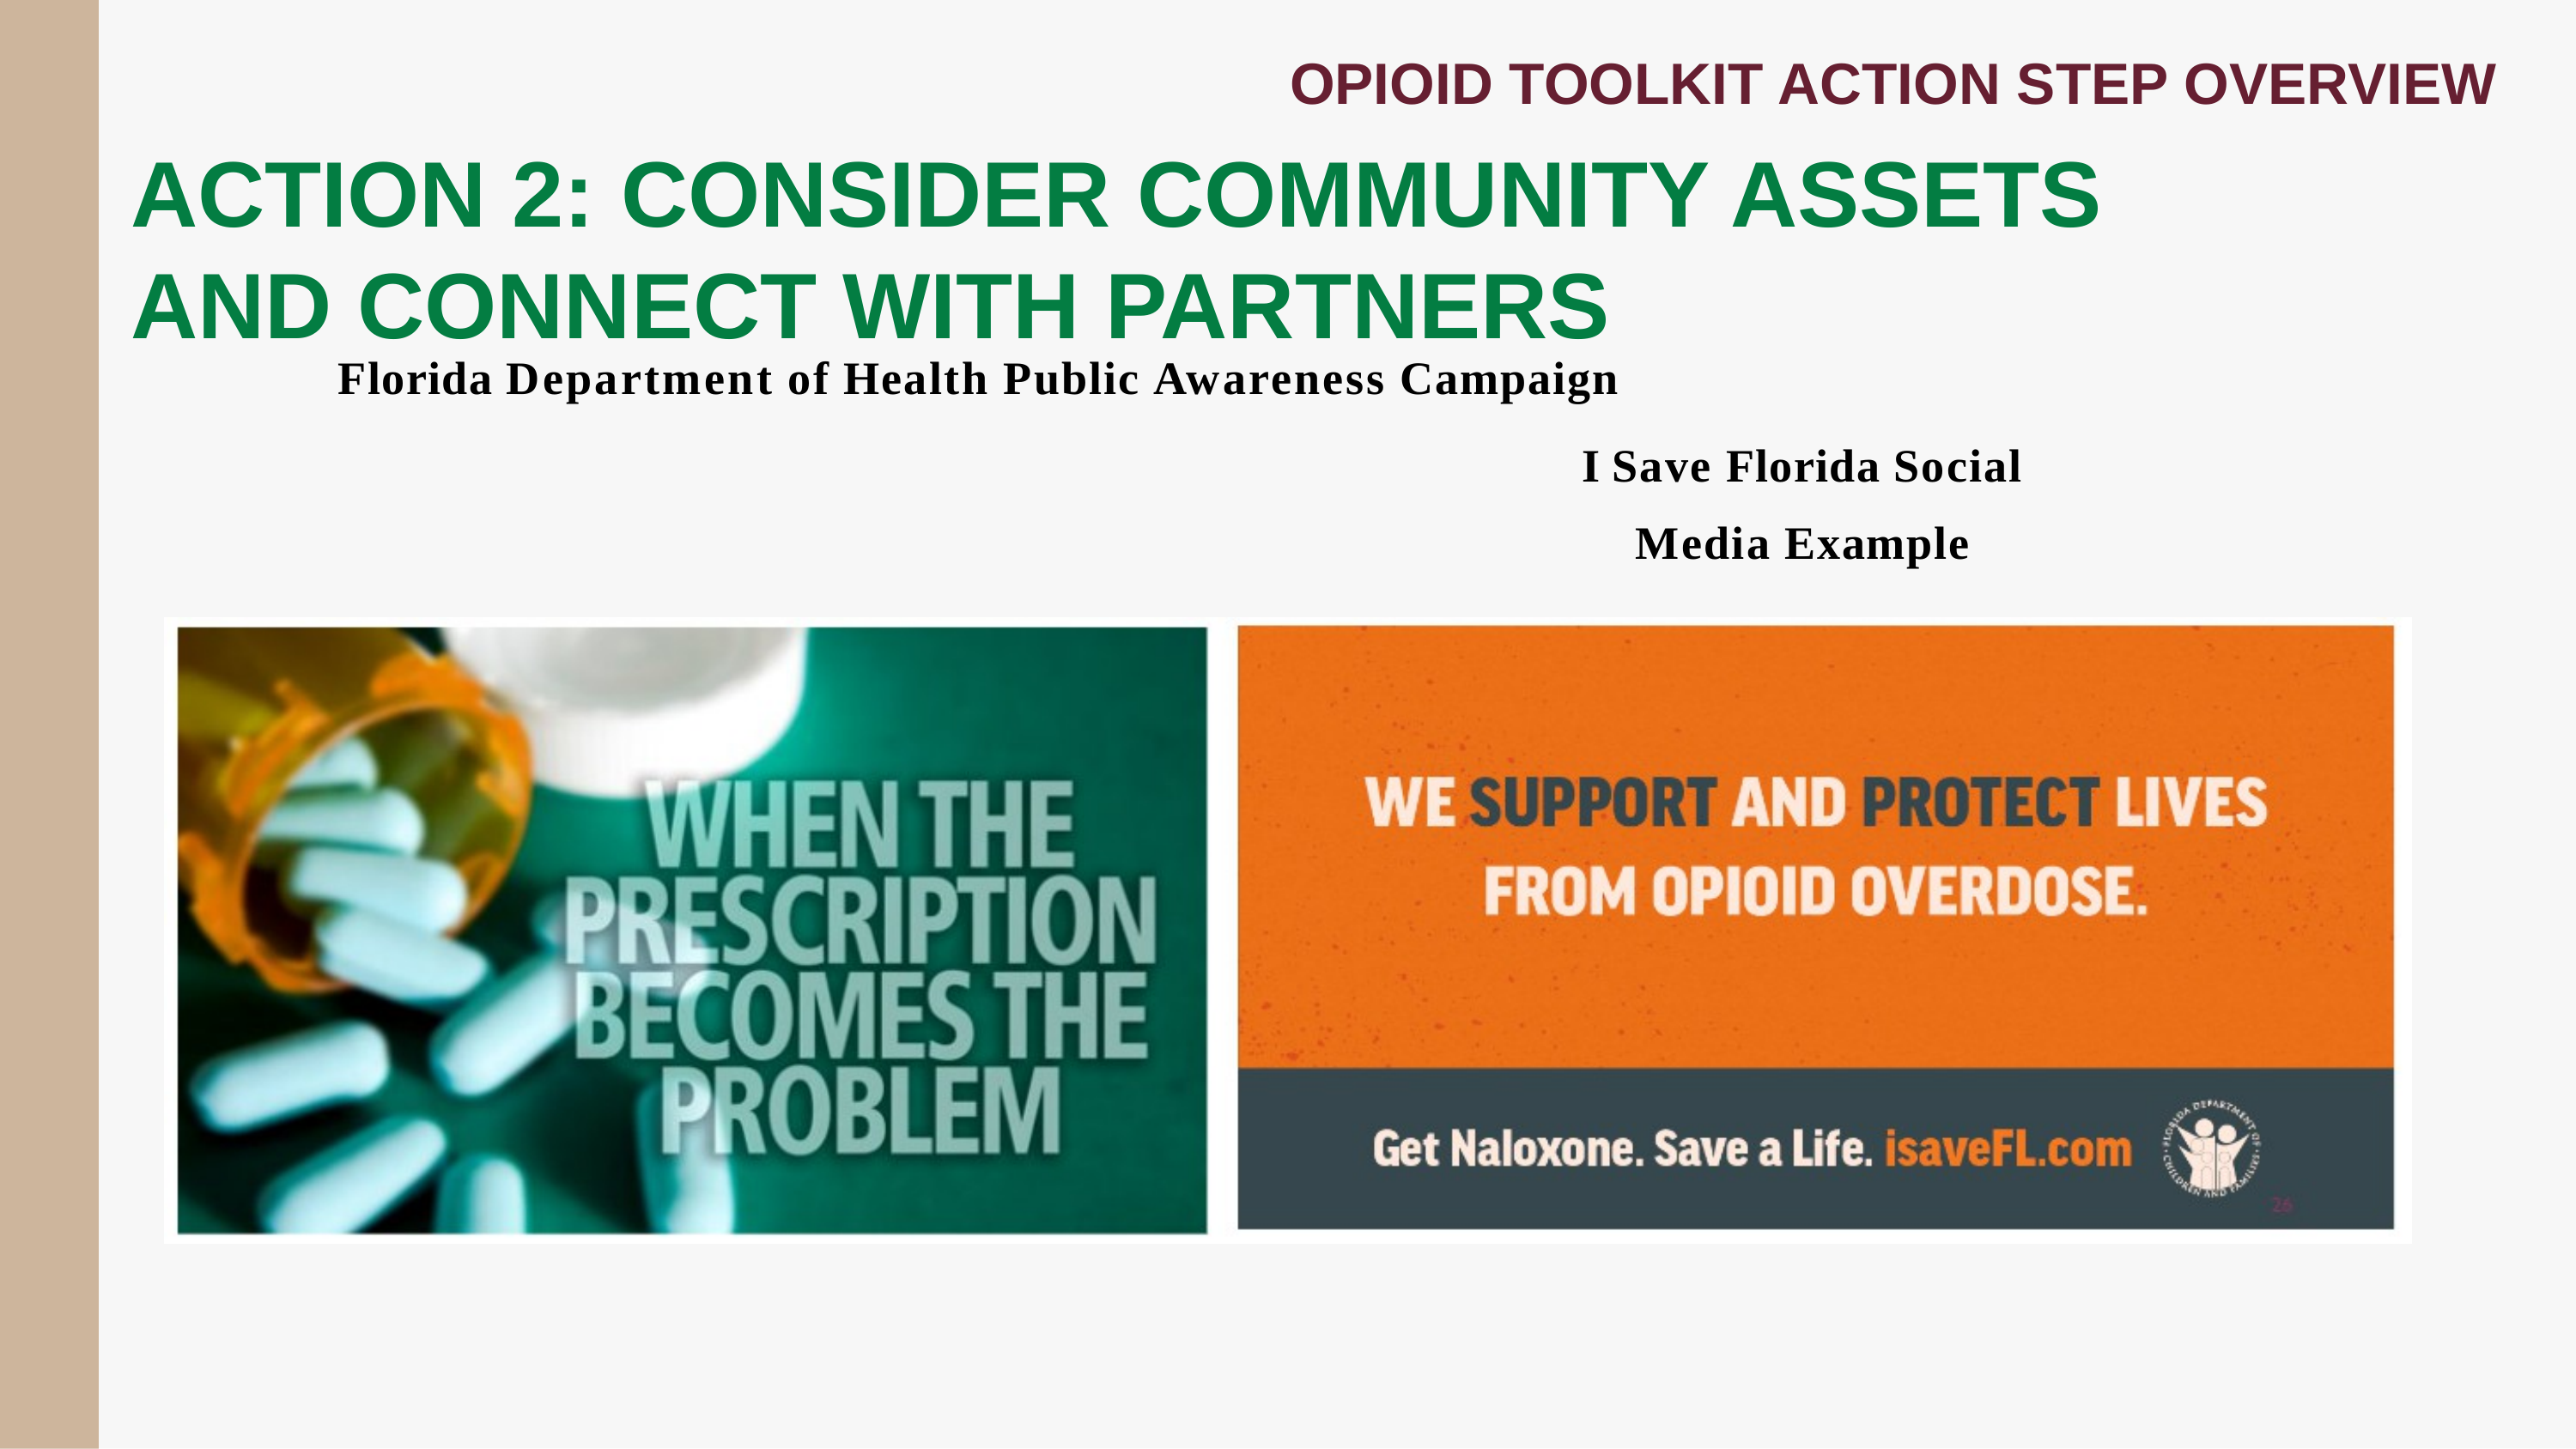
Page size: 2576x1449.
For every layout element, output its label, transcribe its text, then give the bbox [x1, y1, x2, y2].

text_box [0, 0, 99, 1449]
text_box OPIOID TOOLKIT ACTION STEP OVERVIEW [1288, 44, 2524, 117]
text_box I Save Florida Social Media Example [1580, 411, 2030, 569]
picture [164, 617, 2413, 1245]
text_box ACTION 2: CONSIDER COMMUNITY ASSETS AND CONNECT WITH PARTNERS [129, 131, 2258, 357]
text_box Florida Department of Health Public Awareness Campaign [164, 324, 1716, 404]
